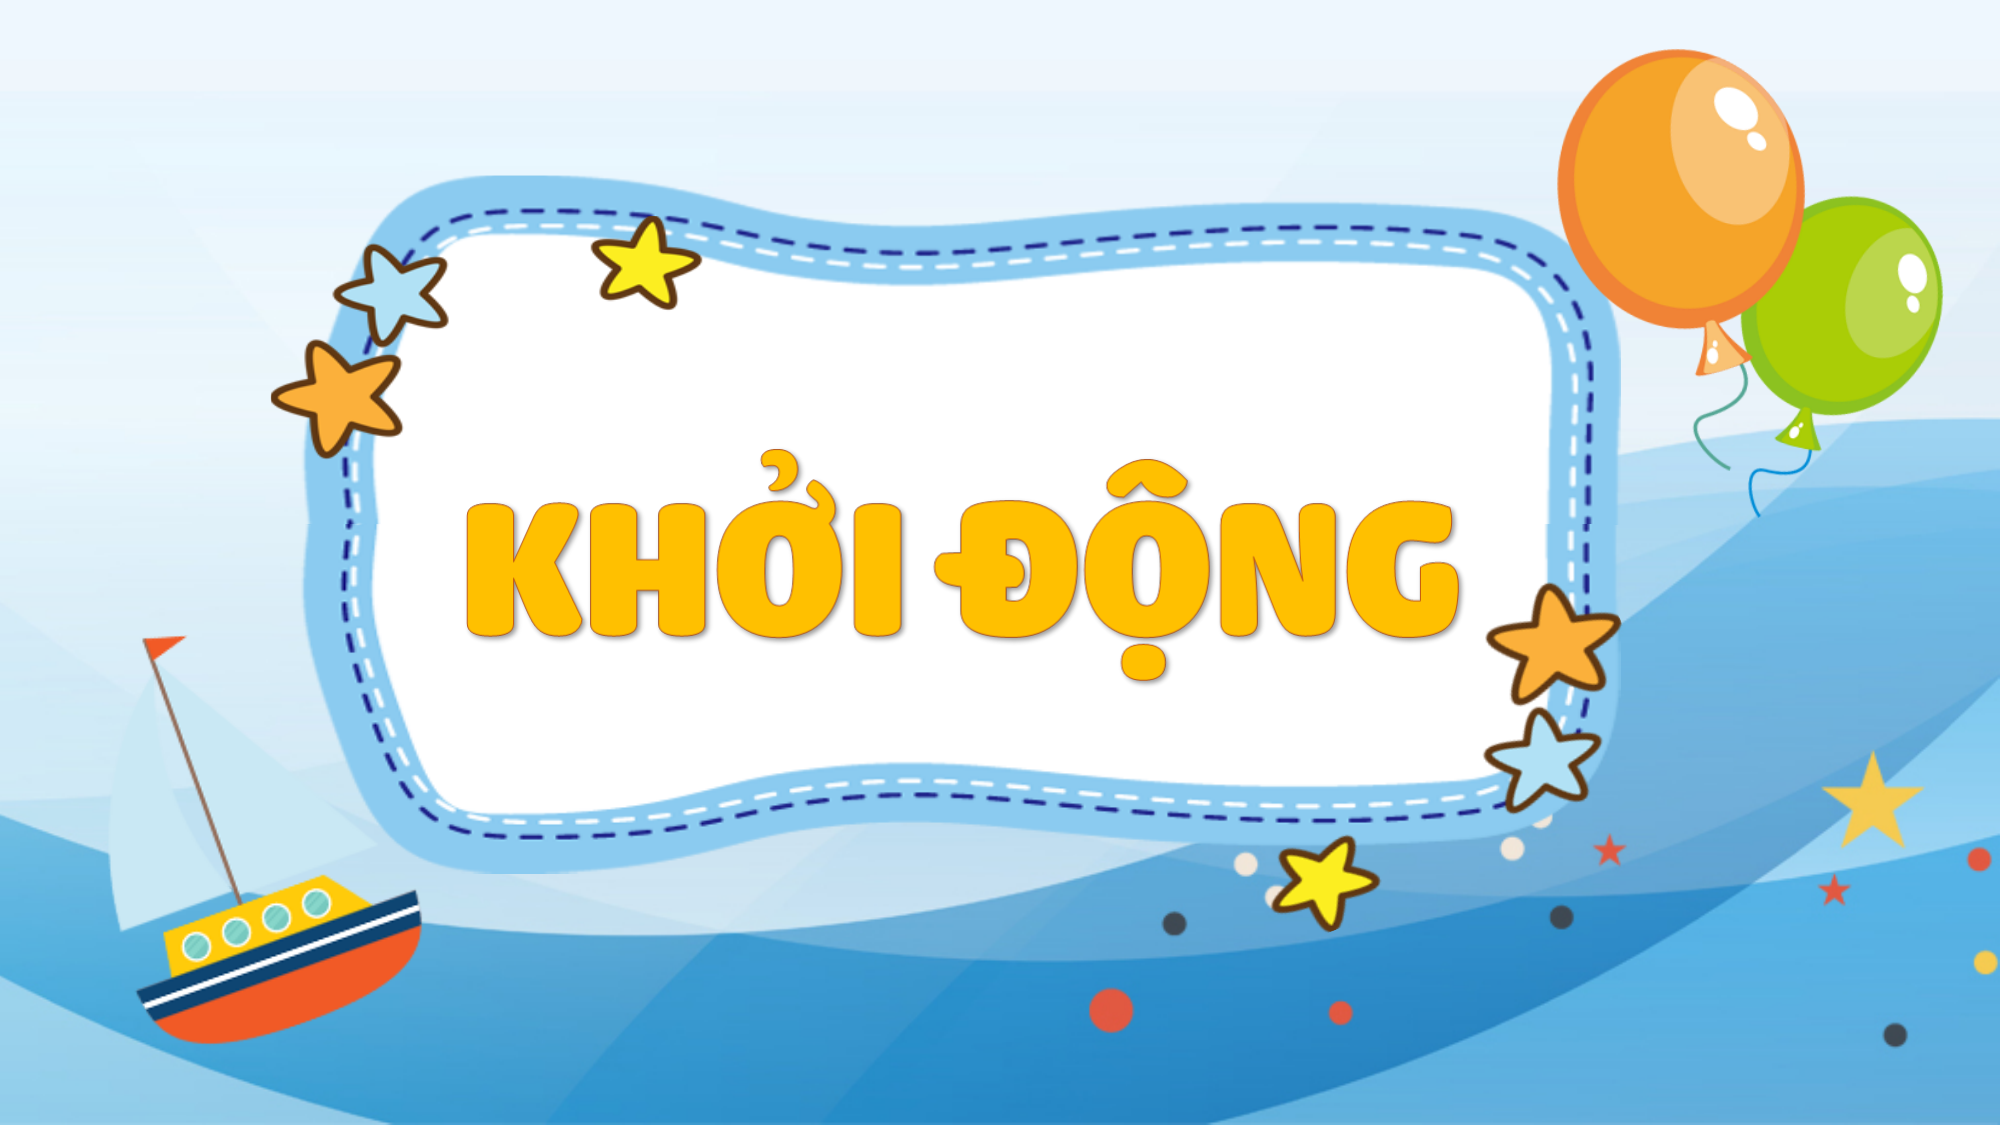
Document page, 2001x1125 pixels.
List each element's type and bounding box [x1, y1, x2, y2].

text_box [238, 174, 1642, 881]
picture [0, 0, 2000, 1125]
